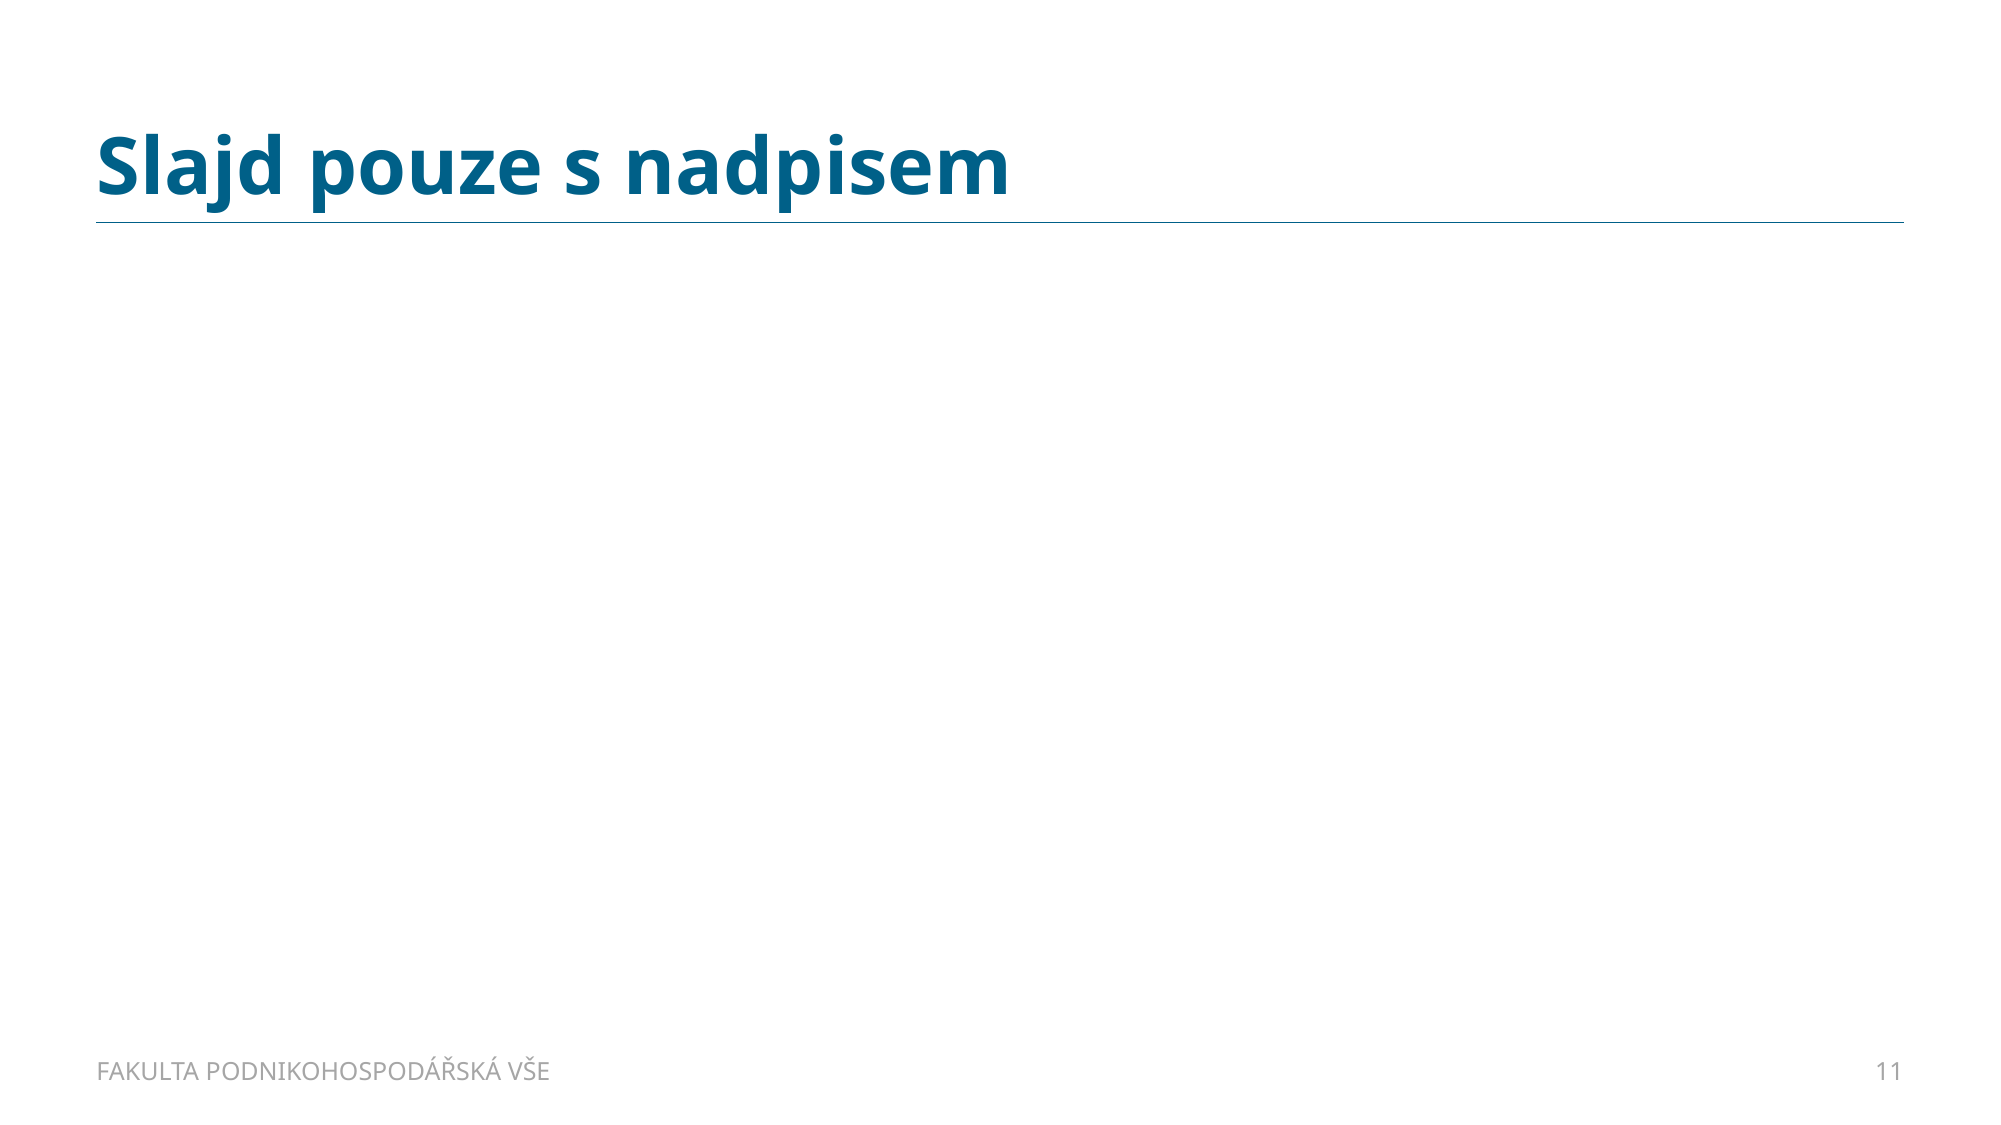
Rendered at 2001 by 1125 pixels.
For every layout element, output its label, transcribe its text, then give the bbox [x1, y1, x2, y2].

title Slajd pouze s nadpisem [96, 125, 1904, 212]
footer FAKULTA PODNIKOHOSPODÁŘSKÁ VŠE [96, 1057, 1621, 1088]
slide_number 11 [1827, 1057, 1904, 1088]
